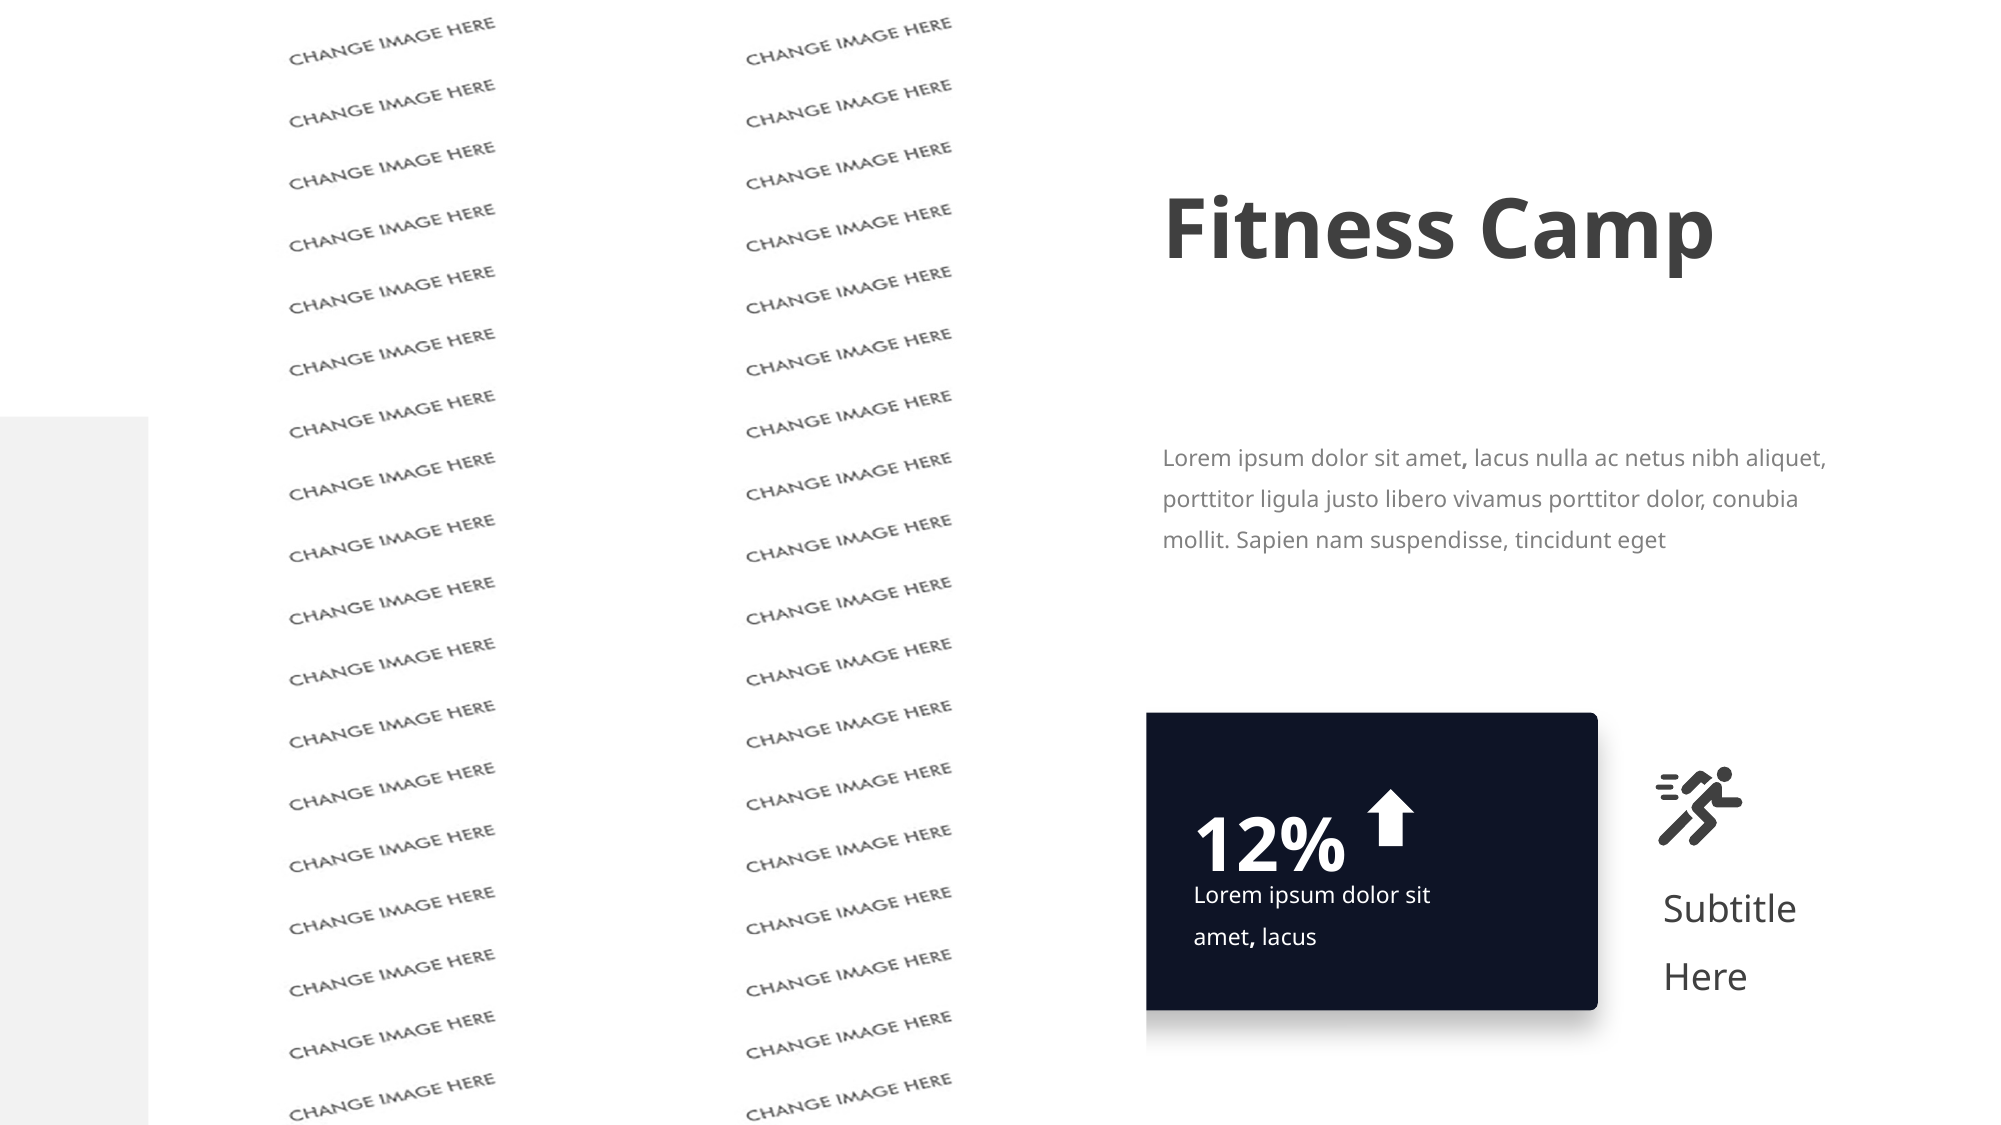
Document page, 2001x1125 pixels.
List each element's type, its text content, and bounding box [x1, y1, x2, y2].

picture [148, 0, 1147, 1125]
text_box [1364, 787, 1417, 848]
text_box Lorem ipsum dolor sit amet, lacus [1178, 859, 1511, 957]
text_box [1655, 766, 1743, 847]
text_box Fitness Camp [1147, 168, 1856, 283]
text_box Subtitle Here [1648, 855, 1887, 1006]
text_box Lorem ipsum dolor sit amet, lacus nulla ac netus nibh aliquet, porttitor ligula justo libero vivamus porttitor dolor, conubia mollit. Sapien nam suspendisse, tincidunt eget [1147, 422, 1856, 561]
text_box 12% [1178, 743, 1374, 859]
